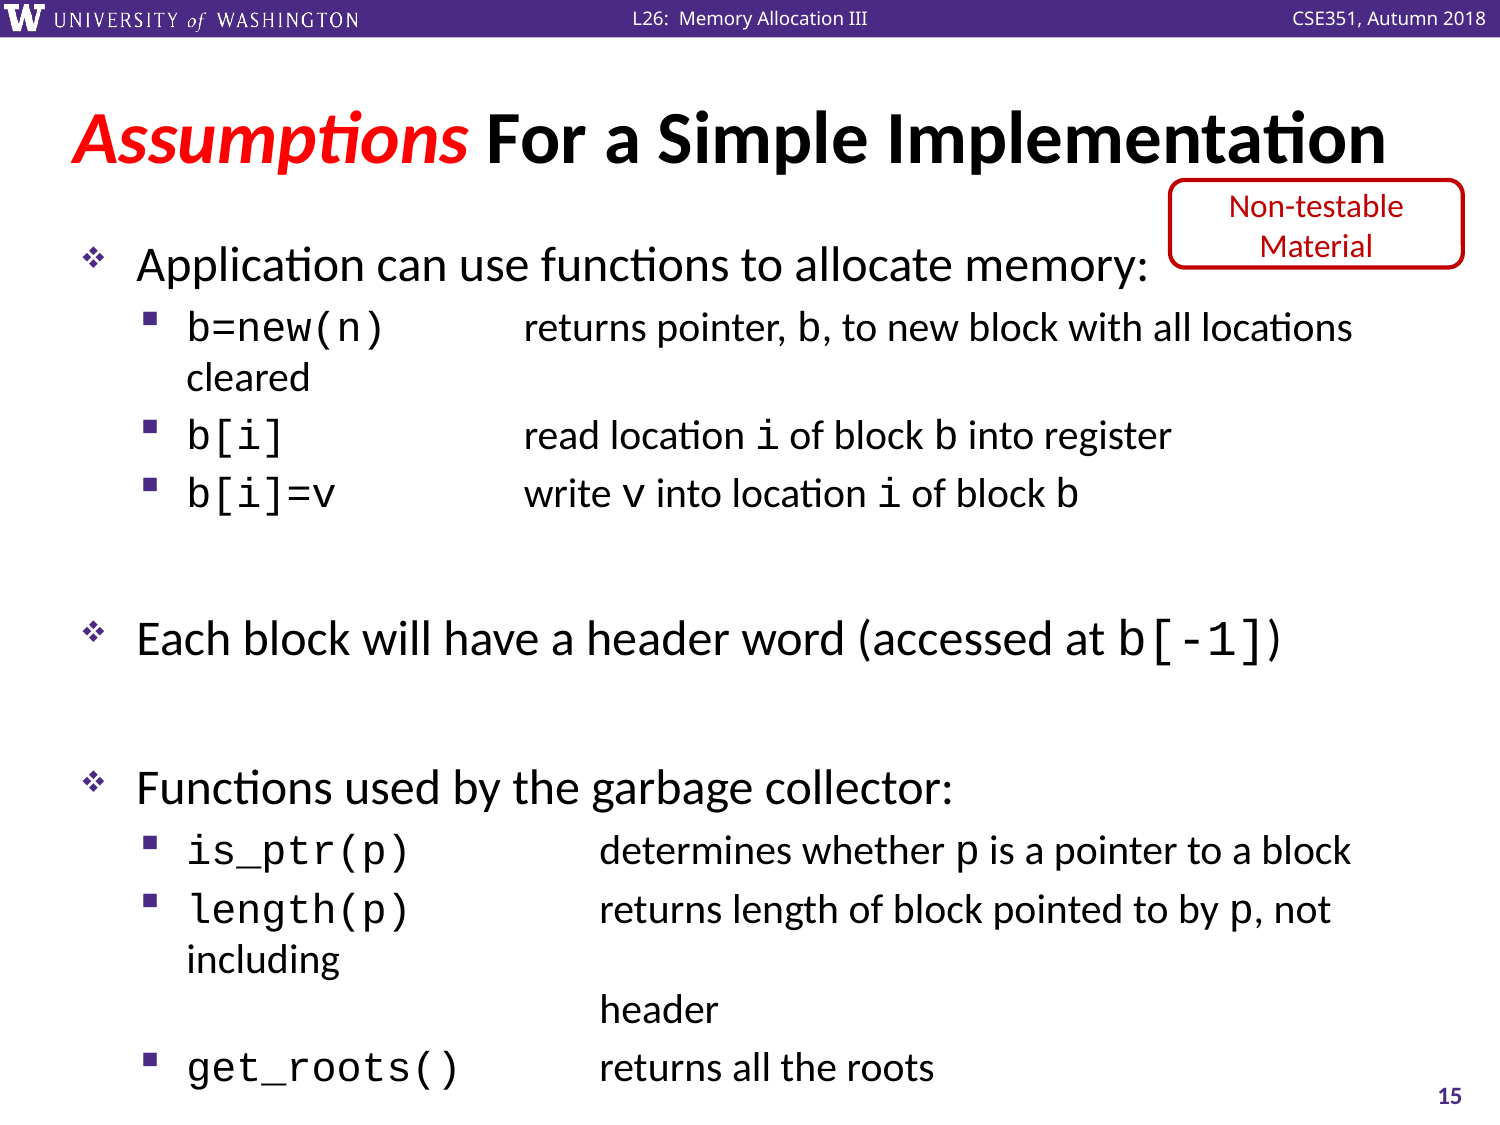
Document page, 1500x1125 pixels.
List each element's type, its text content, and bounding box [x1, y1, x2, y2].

text_box Non-testable Material [1170, 179, 1463, 268]
slide_number 15 [1400, 1065, 1500, 1125]
list Application can use functions to allocate memory: b=new(n) returns pointer, b, to new block with all locations cleared b[i] read location i of block b into register b[i]=v write v into location i of block b Each block will have a header word (accessed at b[-1]) Functions used by the garbage collector: is_ptr(p) determines whether p is a pointer to a block length(p) returns length of block pointed to by p, not including header get_roots() returns all the roots [64, 223, 1438, 1040]
title Assumptions For a Simple Implementation [58, 71, 1438, 197]
picture [4, 4, 358, 32]
